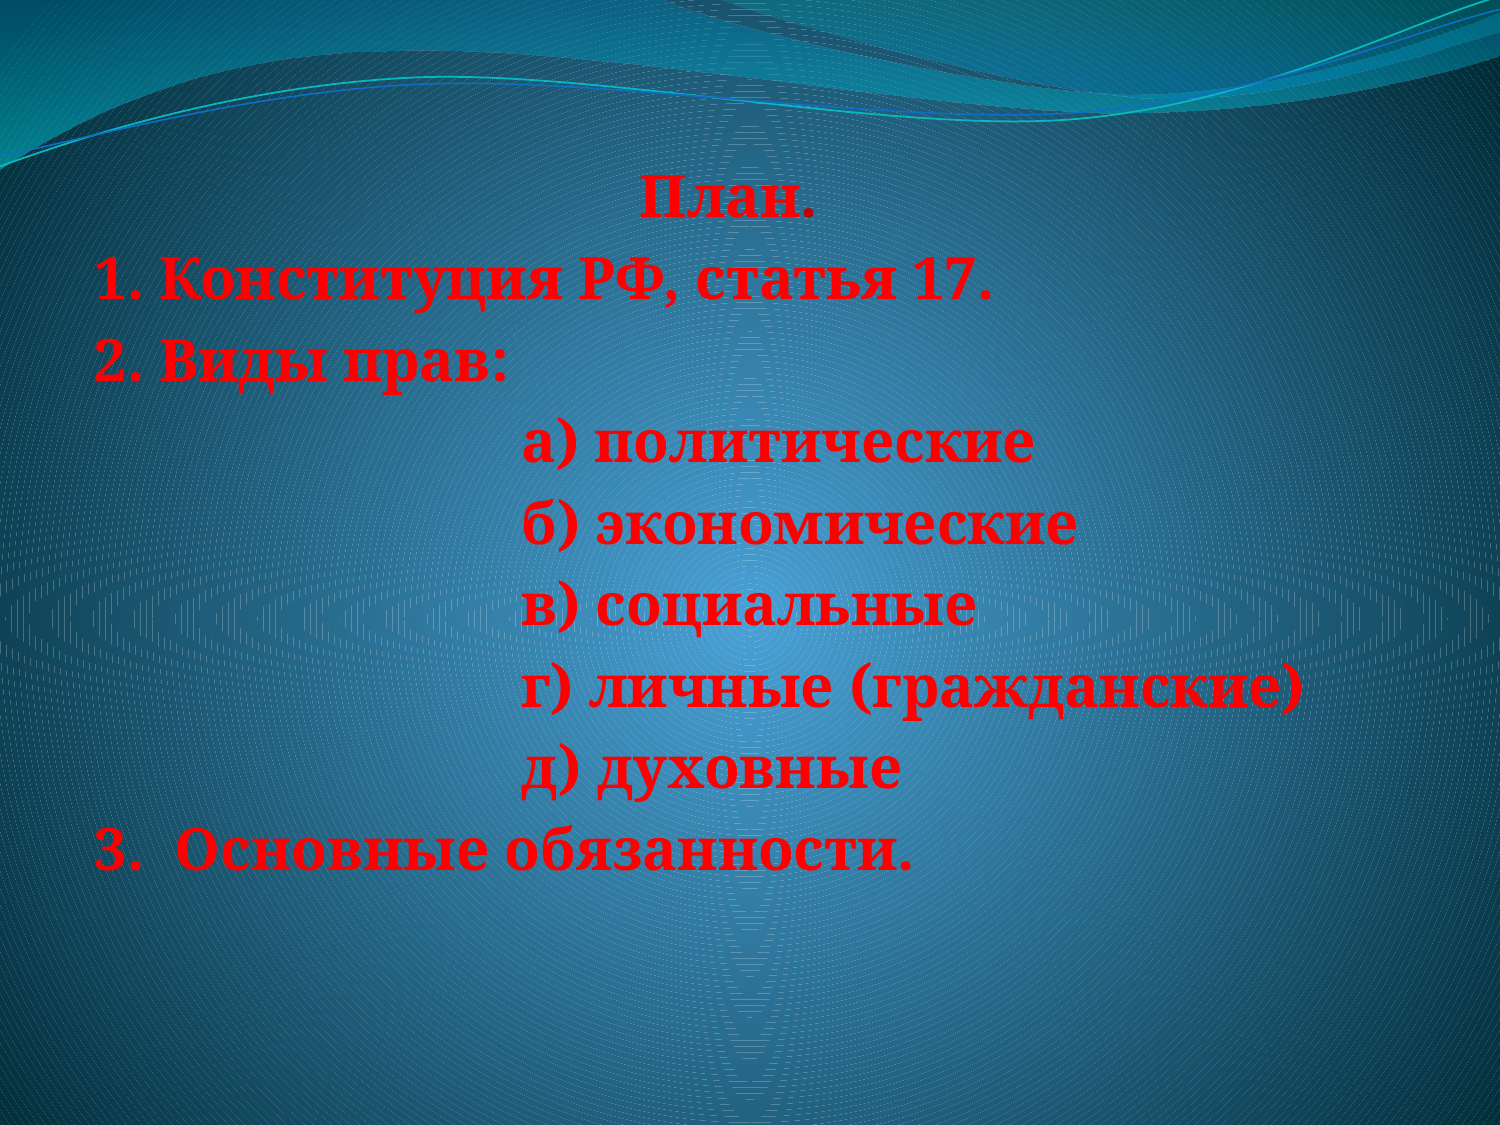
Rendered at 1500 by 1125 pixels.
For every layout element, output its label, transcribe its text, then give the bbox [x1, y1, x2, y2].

list План. 1. Конституция РФ, статья 17. 2. Виды прав: а) политические б) экономические в) социальные г) личные (гражданские) д) духовные 3. Основные обязанности. [86, 152, 1372, 1055]
